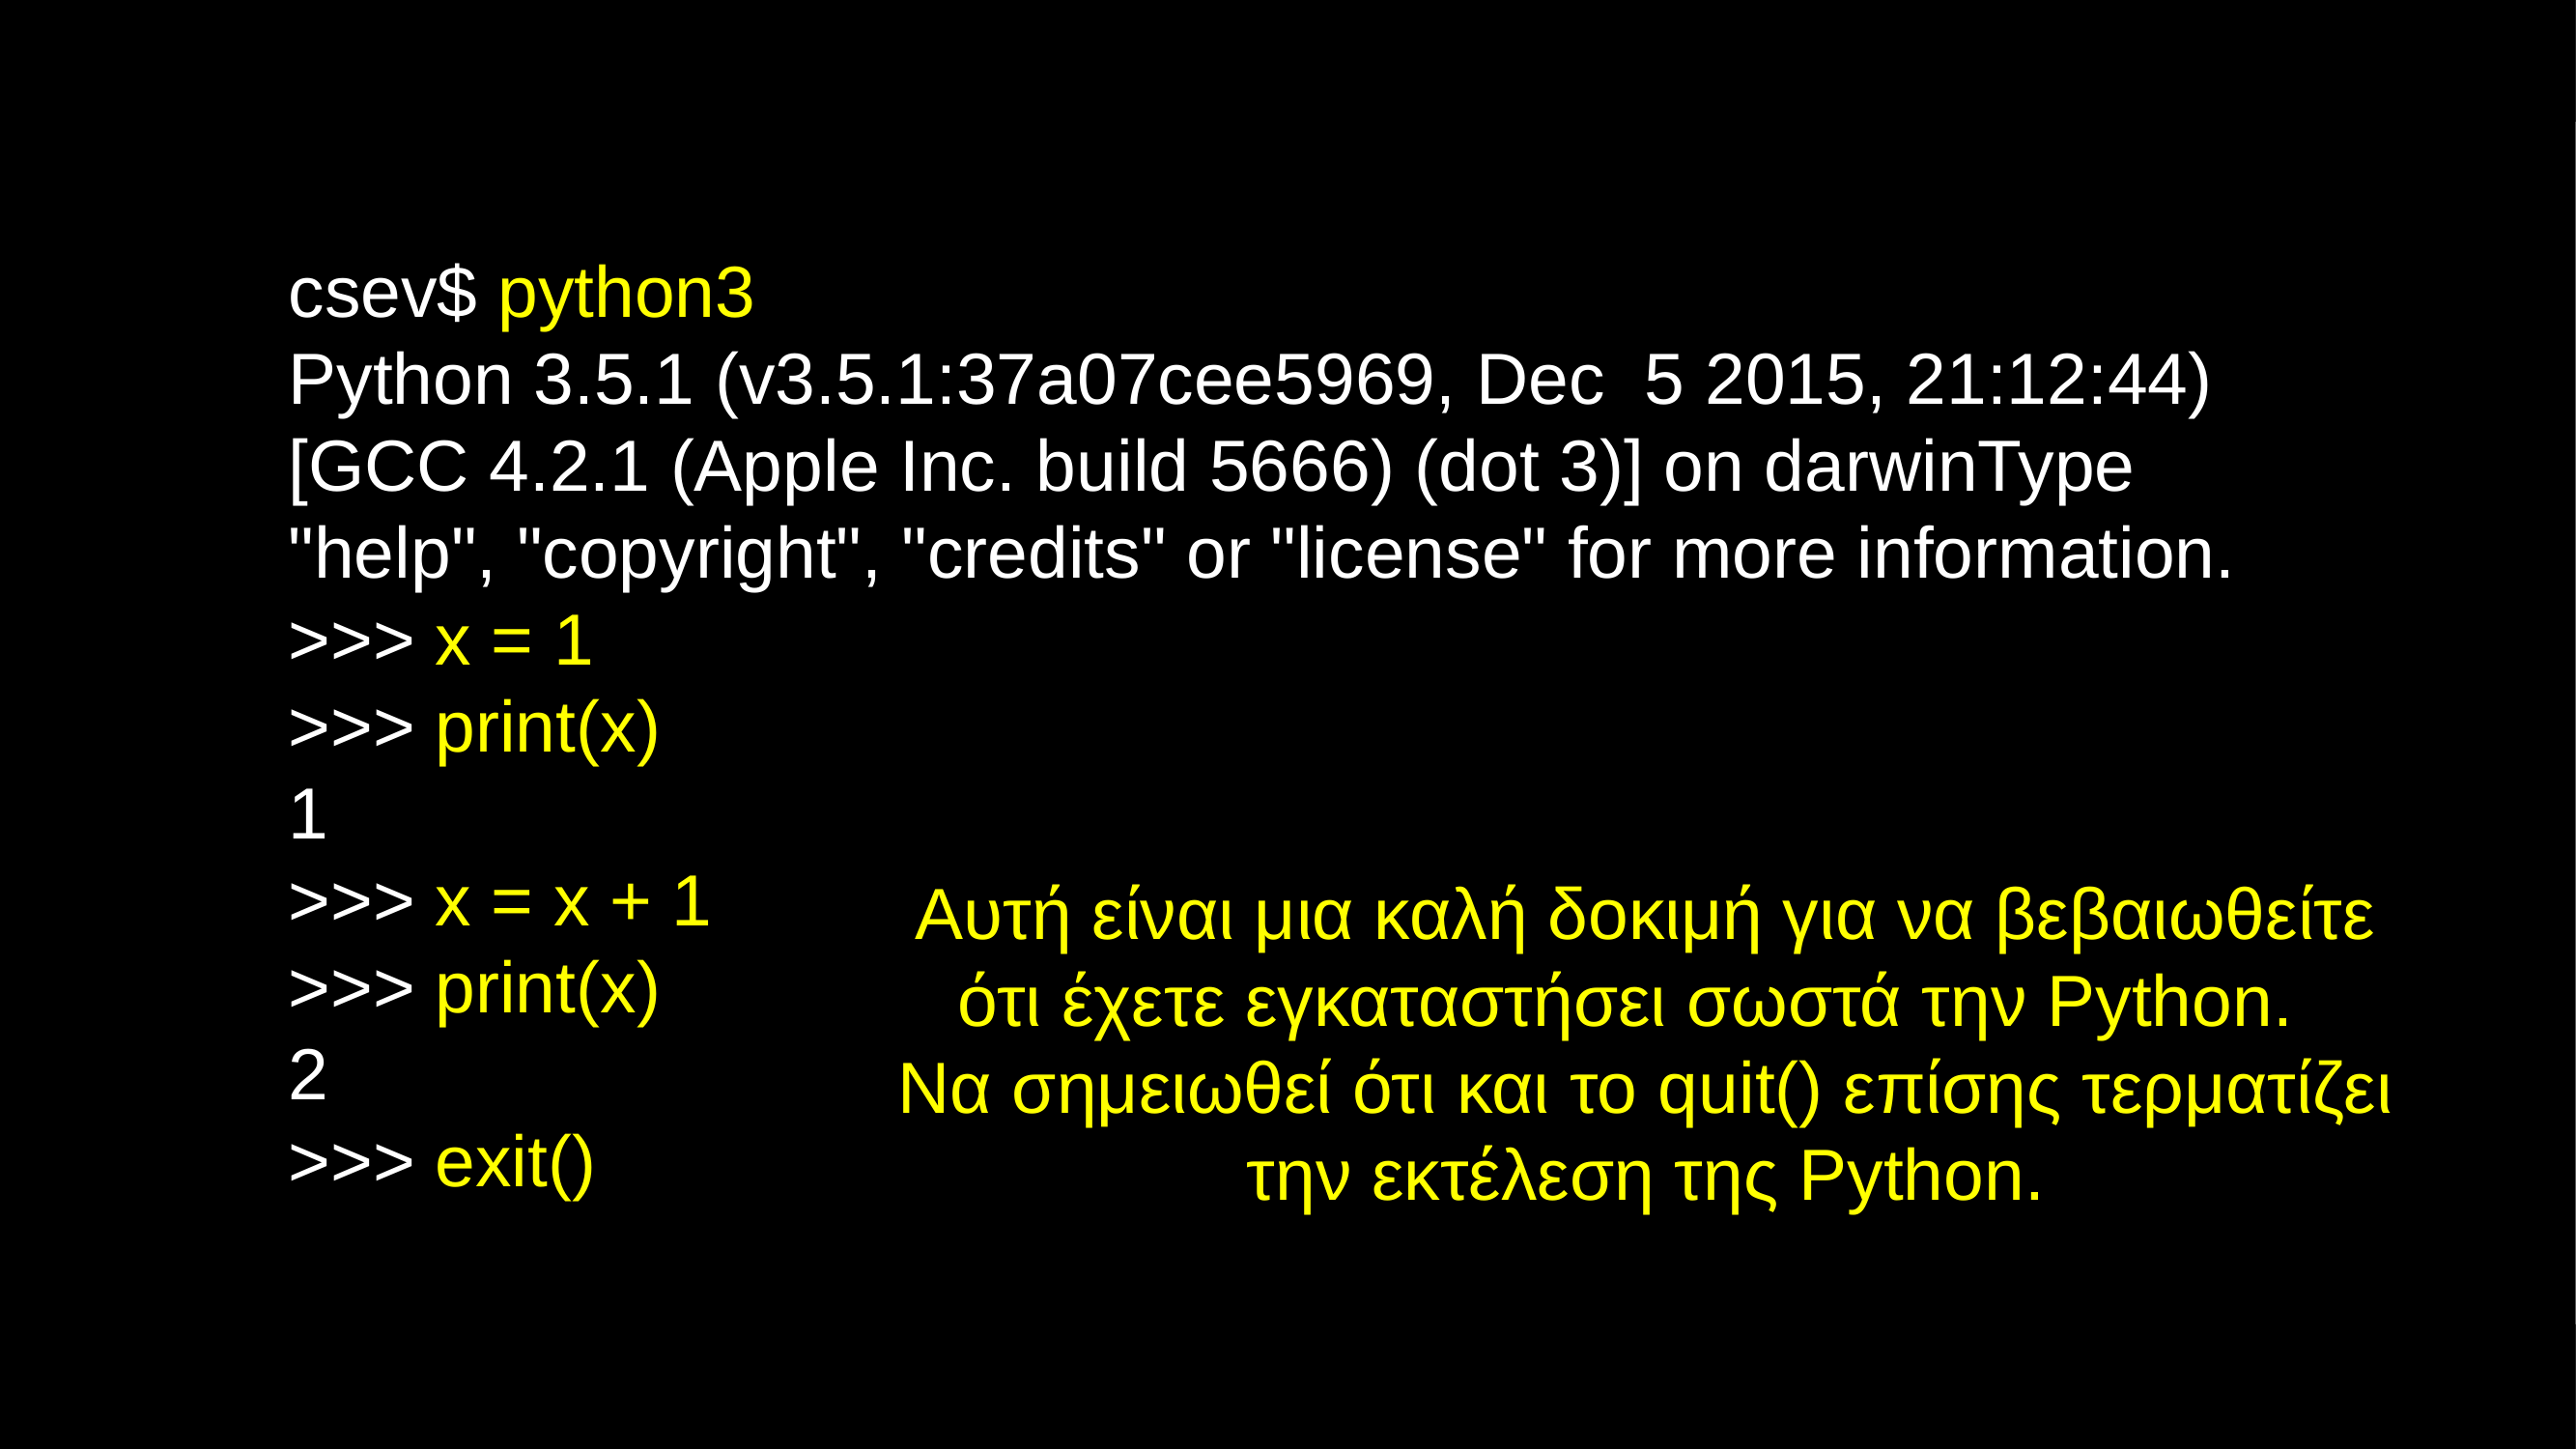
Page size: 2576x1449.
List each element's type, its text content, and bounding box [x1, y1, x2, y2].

text_box Αυτή είναι μια καλή δοκιμή για να βεβαιωθείτε ότι έχετε εγκαταστήσει σωστά την Python. Να σημειωθεί ότι και το quit() επίσης τερματίζει την εκτέλεση της Python. [890, 872, 2401, 1208]
text_box csev$ python3 Python 3.5.1 (v3.5.1:37a07cee5969, Dec 5 2015, 21:12:44) [GCC 4.2.1 (Apple Inc. build 5666) (dot 3)] on darwinType "help", "copyright", "credits" or "license" for more information. >>> x = 1 >>> print(x) 1 >>> x = x + 1 >>> print(x) 2 >>> exit() [288, 241, 2290, 1207]
